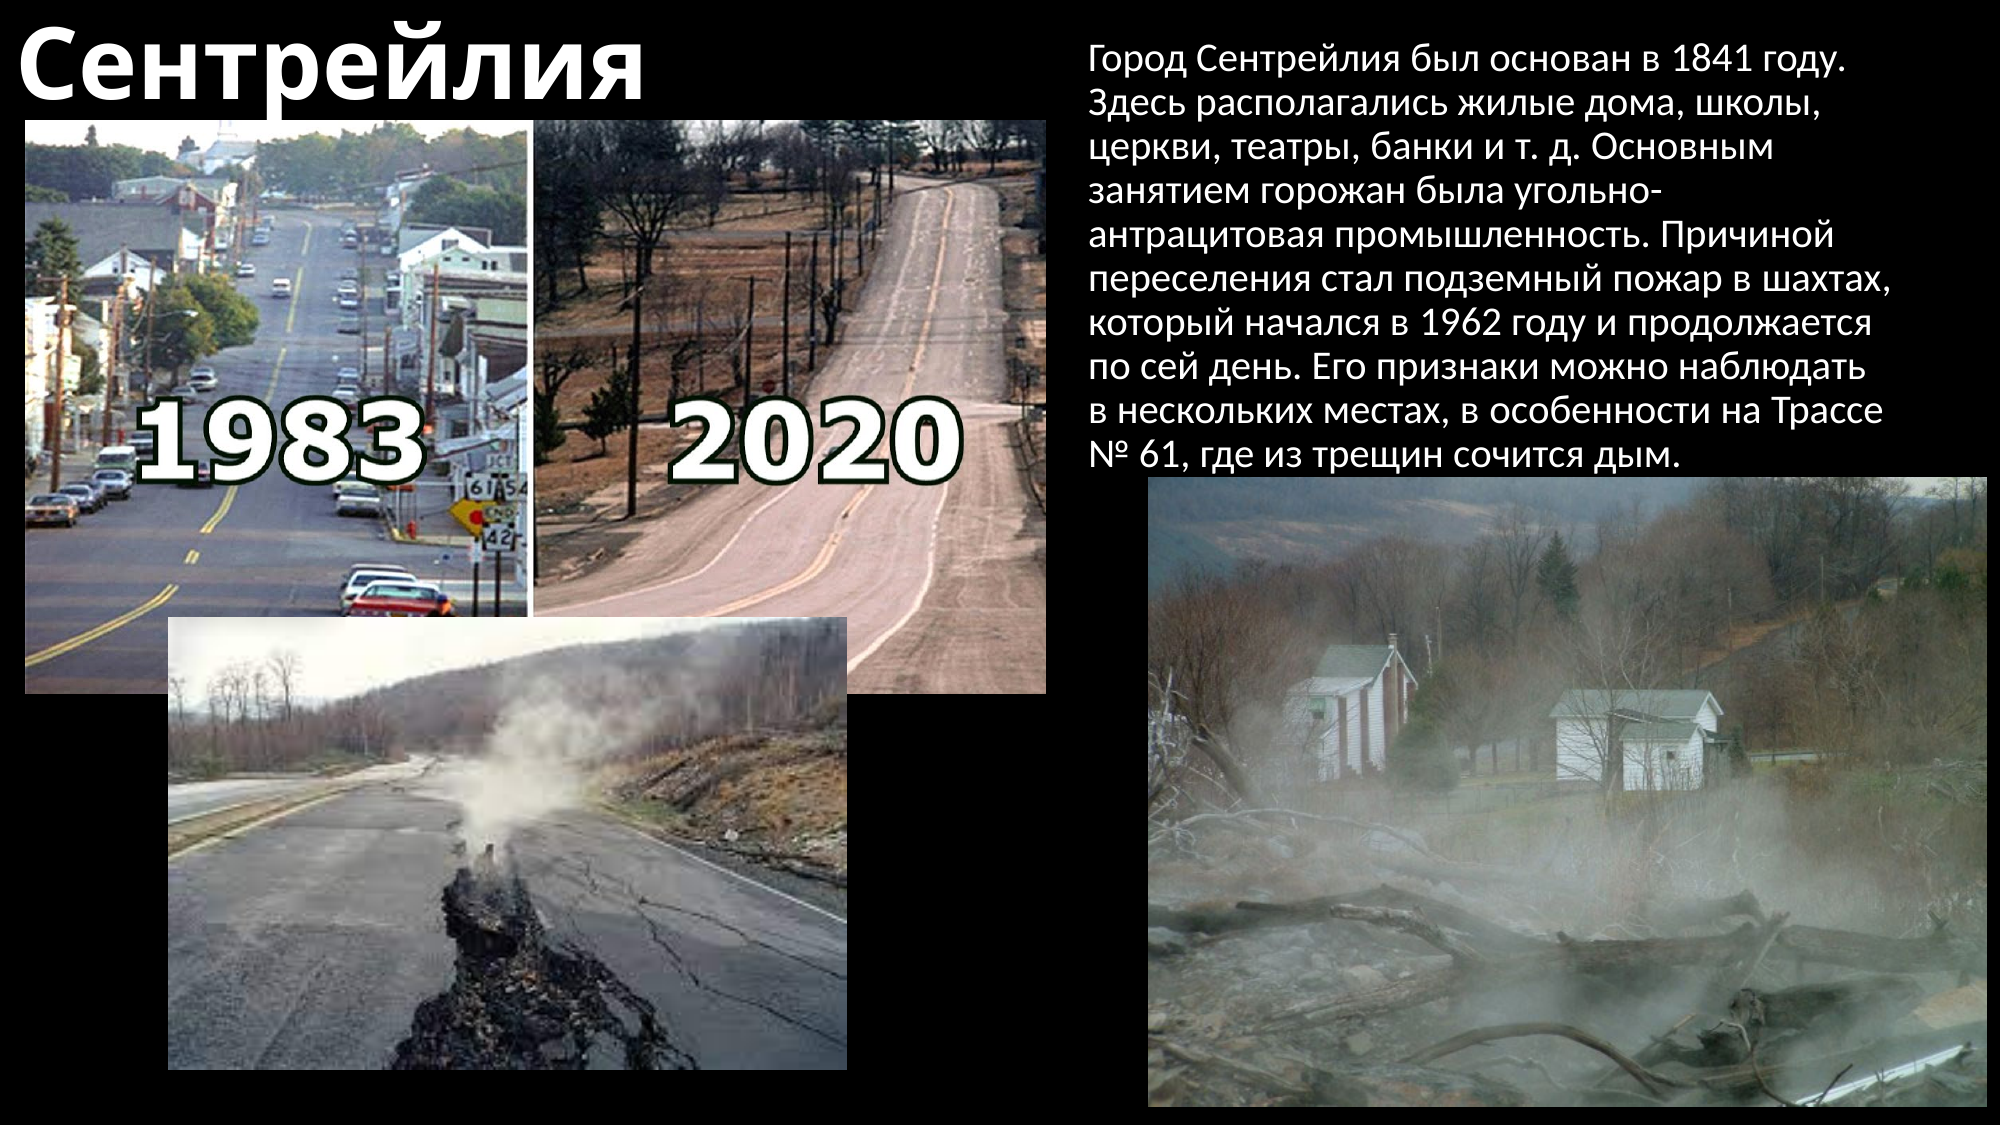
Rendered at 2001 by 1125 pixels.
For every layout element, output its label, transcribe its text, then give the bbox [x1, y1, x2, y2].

title Сентрейлия [0, 0, 971, 136]
picture [25, 120, 1046, 1070]
picture [1147, 477, 1987, 1107]
list Город Сентрейлия был основан в 1841 году. Здесь располагались жилые дома, школы, церкви, театры, банки и т. д. Основным занятием горожан была угольно-антрацитовая промышленность. Причиной переселения стал подземный пожар в шахтах, который начался в 1962 году и продолжается по сей день. Его признаки можно наблюдать в нескольких местах, в особенности на Трассе № 61, где из трещин сочится дым. [1073, 28, 1914, 520]
